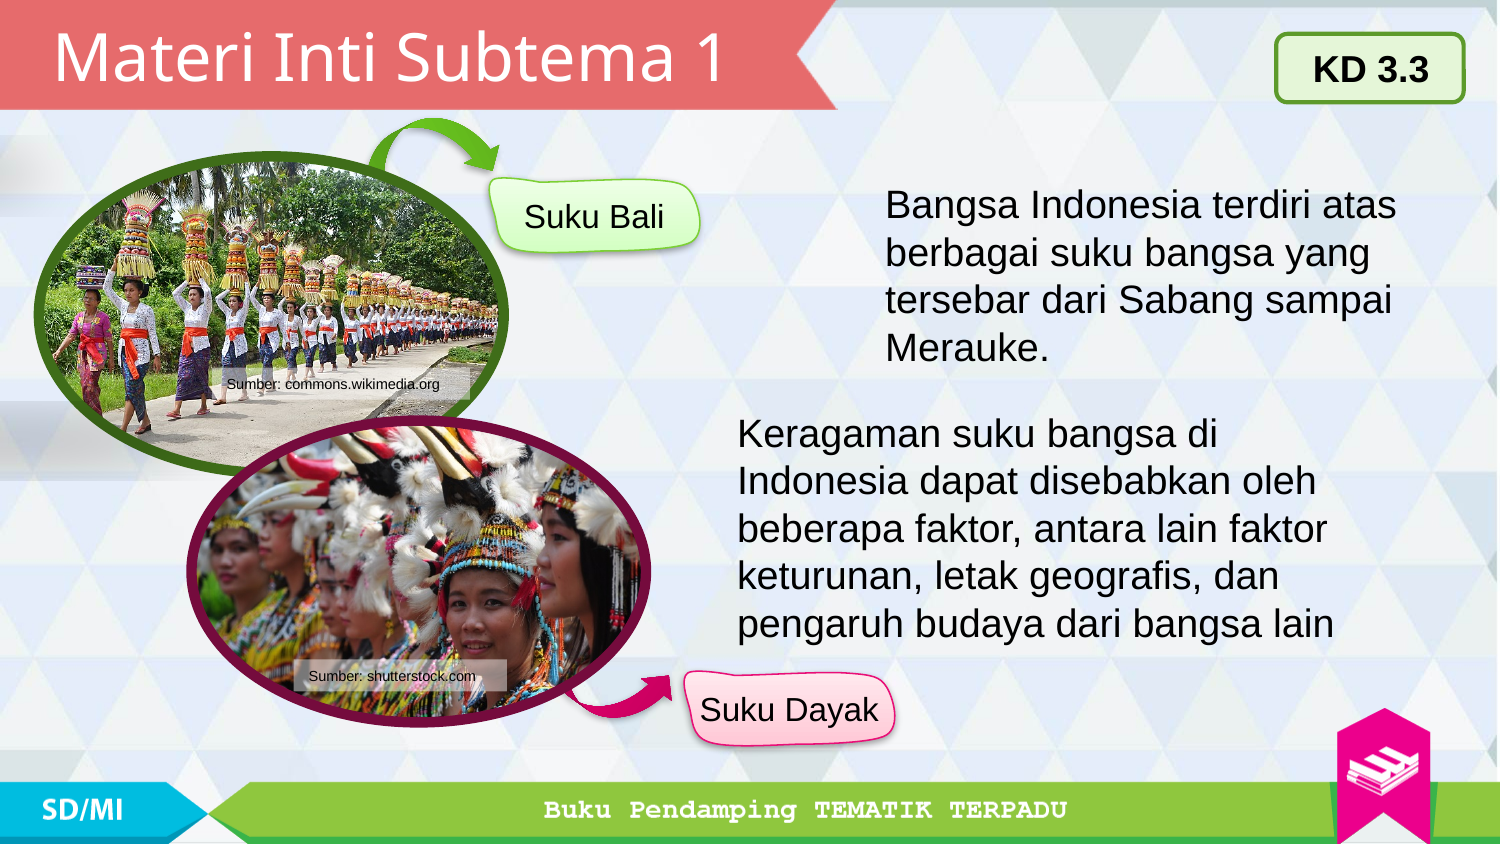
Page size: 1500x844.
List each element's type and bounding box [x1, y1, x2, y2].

text_box [0, 0, 838, 110]
picture [0, 0, 1500, 844]
text_box [1275, 33, 1464, 103]
